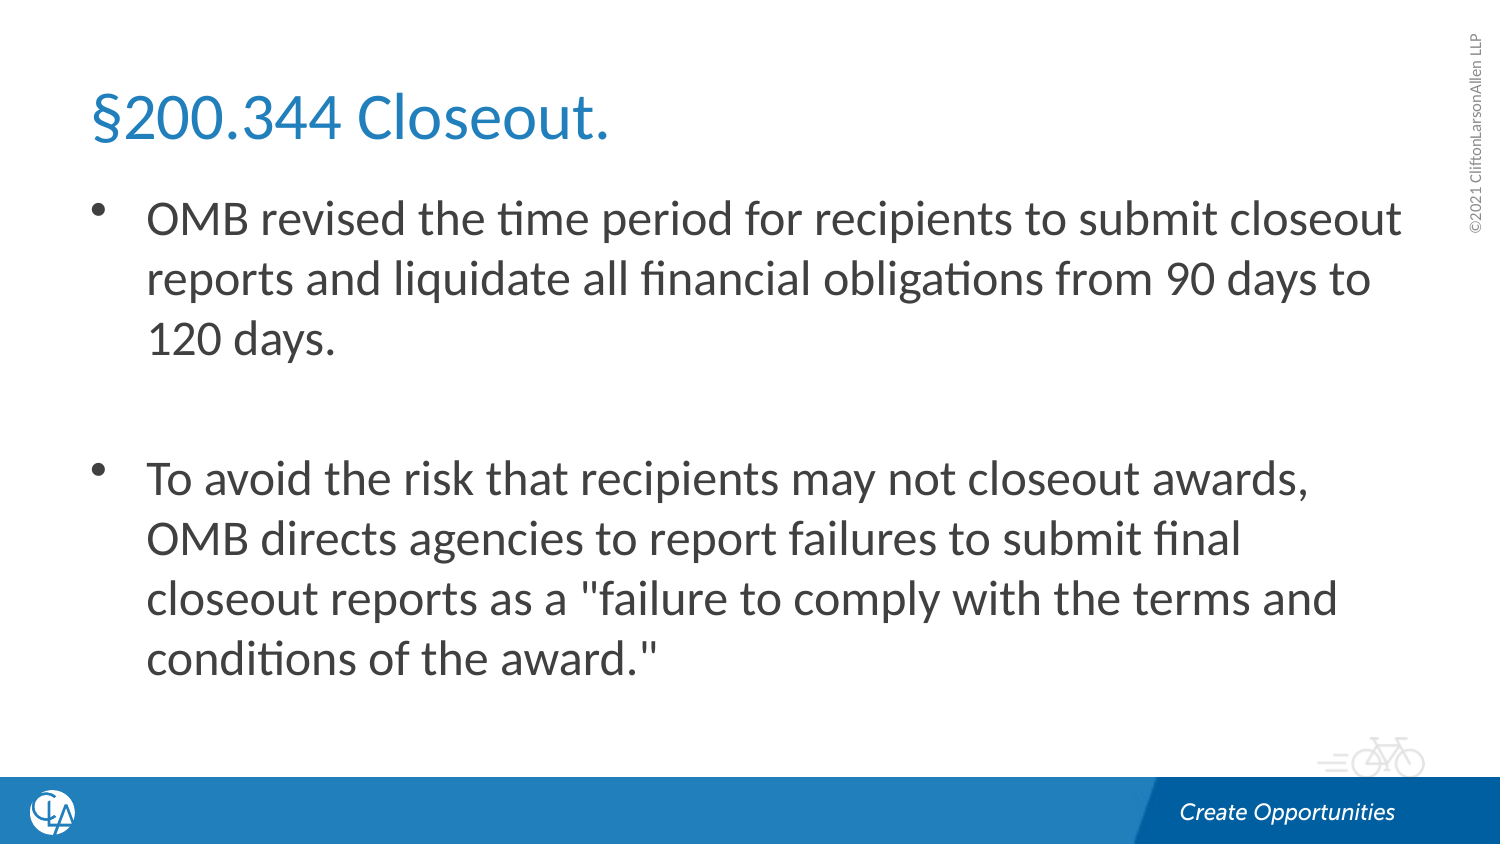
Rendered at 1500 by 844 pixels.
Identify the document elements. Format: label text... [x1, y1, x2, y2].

picture [0, 777, 1500, 844]
list OMB revised the time period for recipients to submit closeout reports and liquidate all financial obligations from 90 days to 120 days. To avoid the risk that recipients may not closeout awards, OMB directs agencies to report failures to submit final closeout reports as a "failure to comply with the terms and conditions of the award." [74, 177, 1426, 741]
title §200.344 Closeout. [74, 56, 1426, 169]
